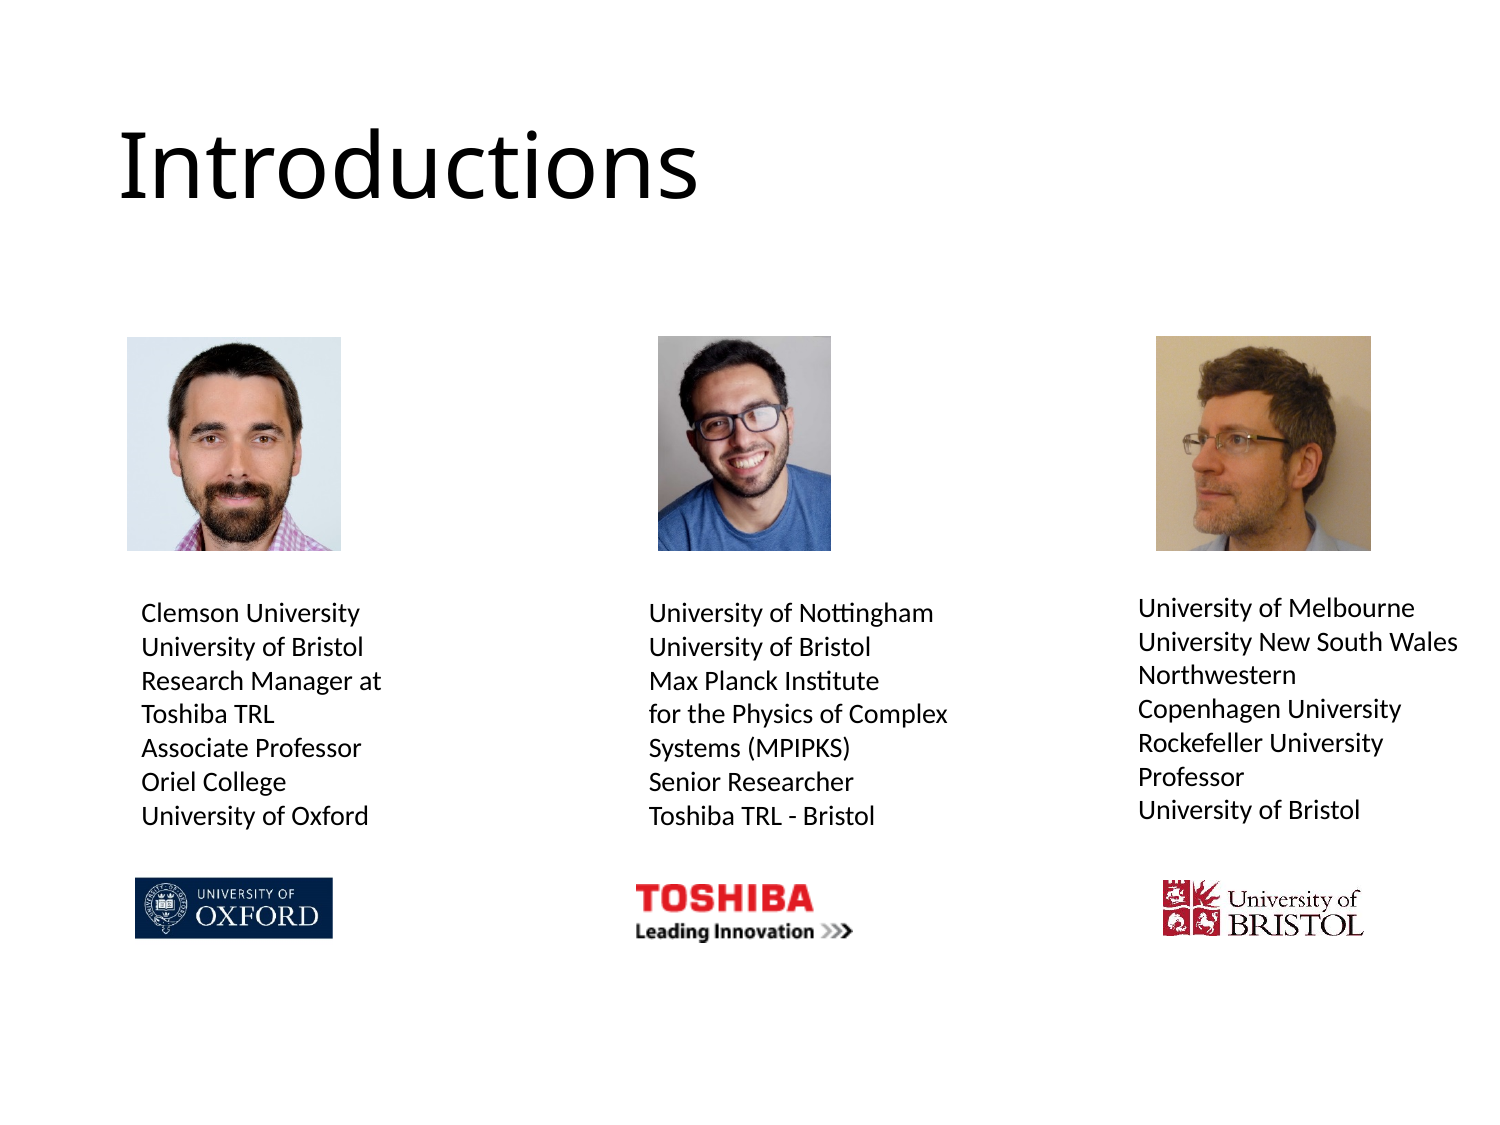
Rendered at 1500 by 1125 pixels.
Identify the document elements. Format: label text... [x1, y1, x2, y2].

text_box University of Melbourne University New South Wales Northwestern Copenhagen University Rockefeller University Professor University of Bristol [1123, 582, 1480, 833]
picture [636, 884, 853, 943]
text_box University of Nottingham University of Bristol Max Planck Institute for the Physics of Complex Systems (MPIPKS) Senior Researcher Toshiba TRL - Bristol [634, 587, 964, 839]
picture [1163, 880, 1364, 936]
picture [658, 336, 831, 552]
text_box Clemson University University of Bristol Research Manager at Toshiba TRL Associate Professor Oriel College University of Oxford [126, 587, 405, 839]
title Introductions [103, 59, 1397, 278]
picture [127, 337, 341, 552]
picture [135, 871, 333, 945]
picture [1155, 336, 1371, 552]
